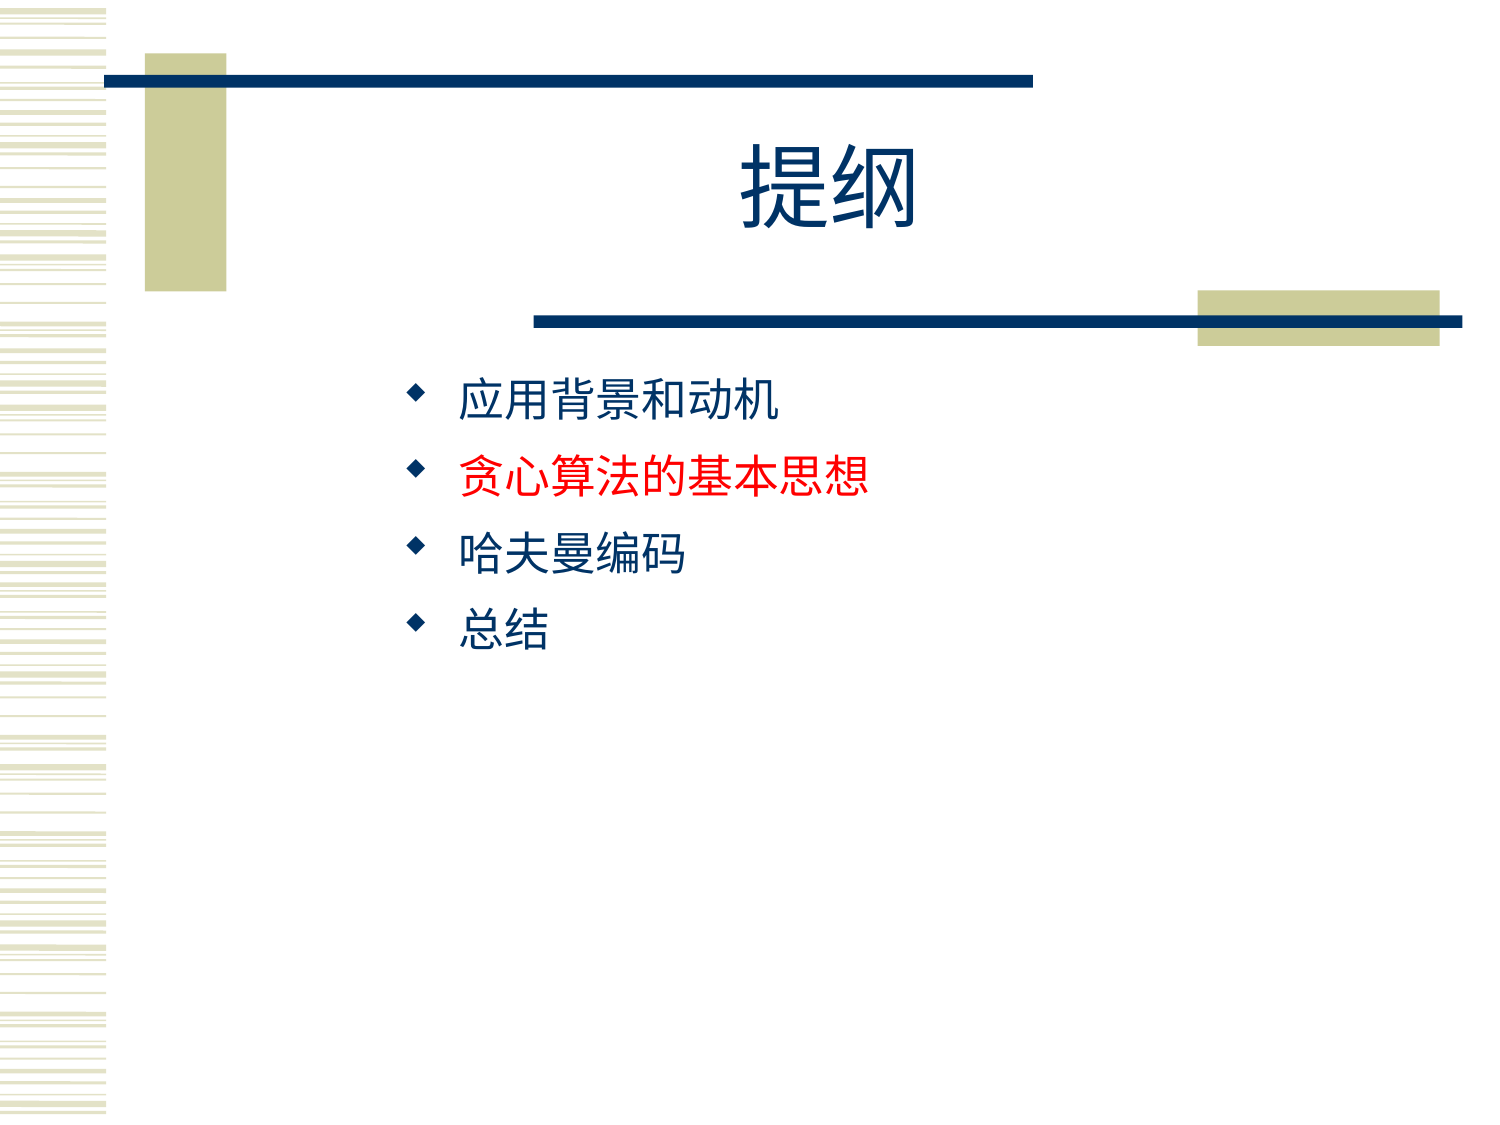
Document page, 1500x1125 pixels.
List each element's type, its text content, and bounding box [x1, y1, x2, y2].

list 应用背景和动机 贪心算法的基本思想 哈夫曼编码 总结 [387, 363, 1439, 1001]
title 提纲 [224, 99, 1436, 288]
